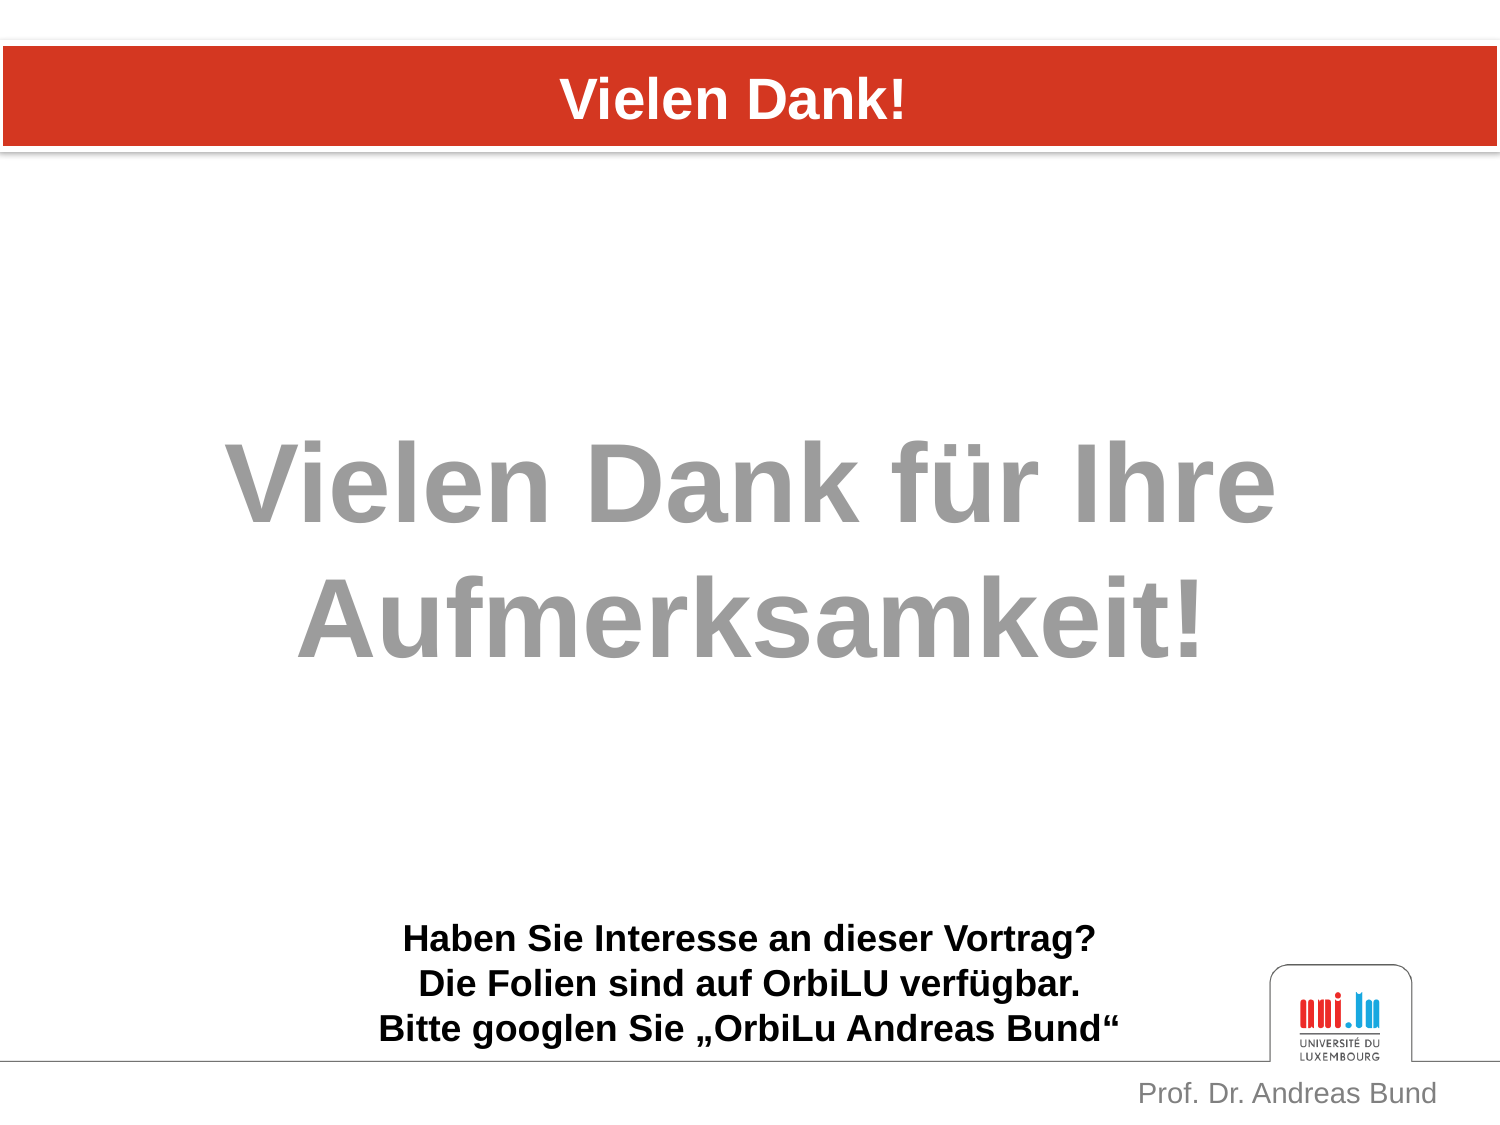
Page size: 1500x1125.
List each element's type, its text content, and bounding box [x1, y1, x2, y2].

picture [0, 964, 1500, 1101]
text_box Vielen Dank! [0, 40, 1500, 152]
text_box Prof. Dr. Andreas Bund [17, 1066, 1459, 1125]
text_box Vielen Dank für Ihre Aufmerksamkeit! [209, 402, 1294, 688]
text_box Haben Sie Interesse an dieser Vortrag? Die Folien sind auf OrbiLU verfügbar. Bitte googlen Sie „OrbiLu Andreas Bund“ [363, 907, 1137, 1057]
